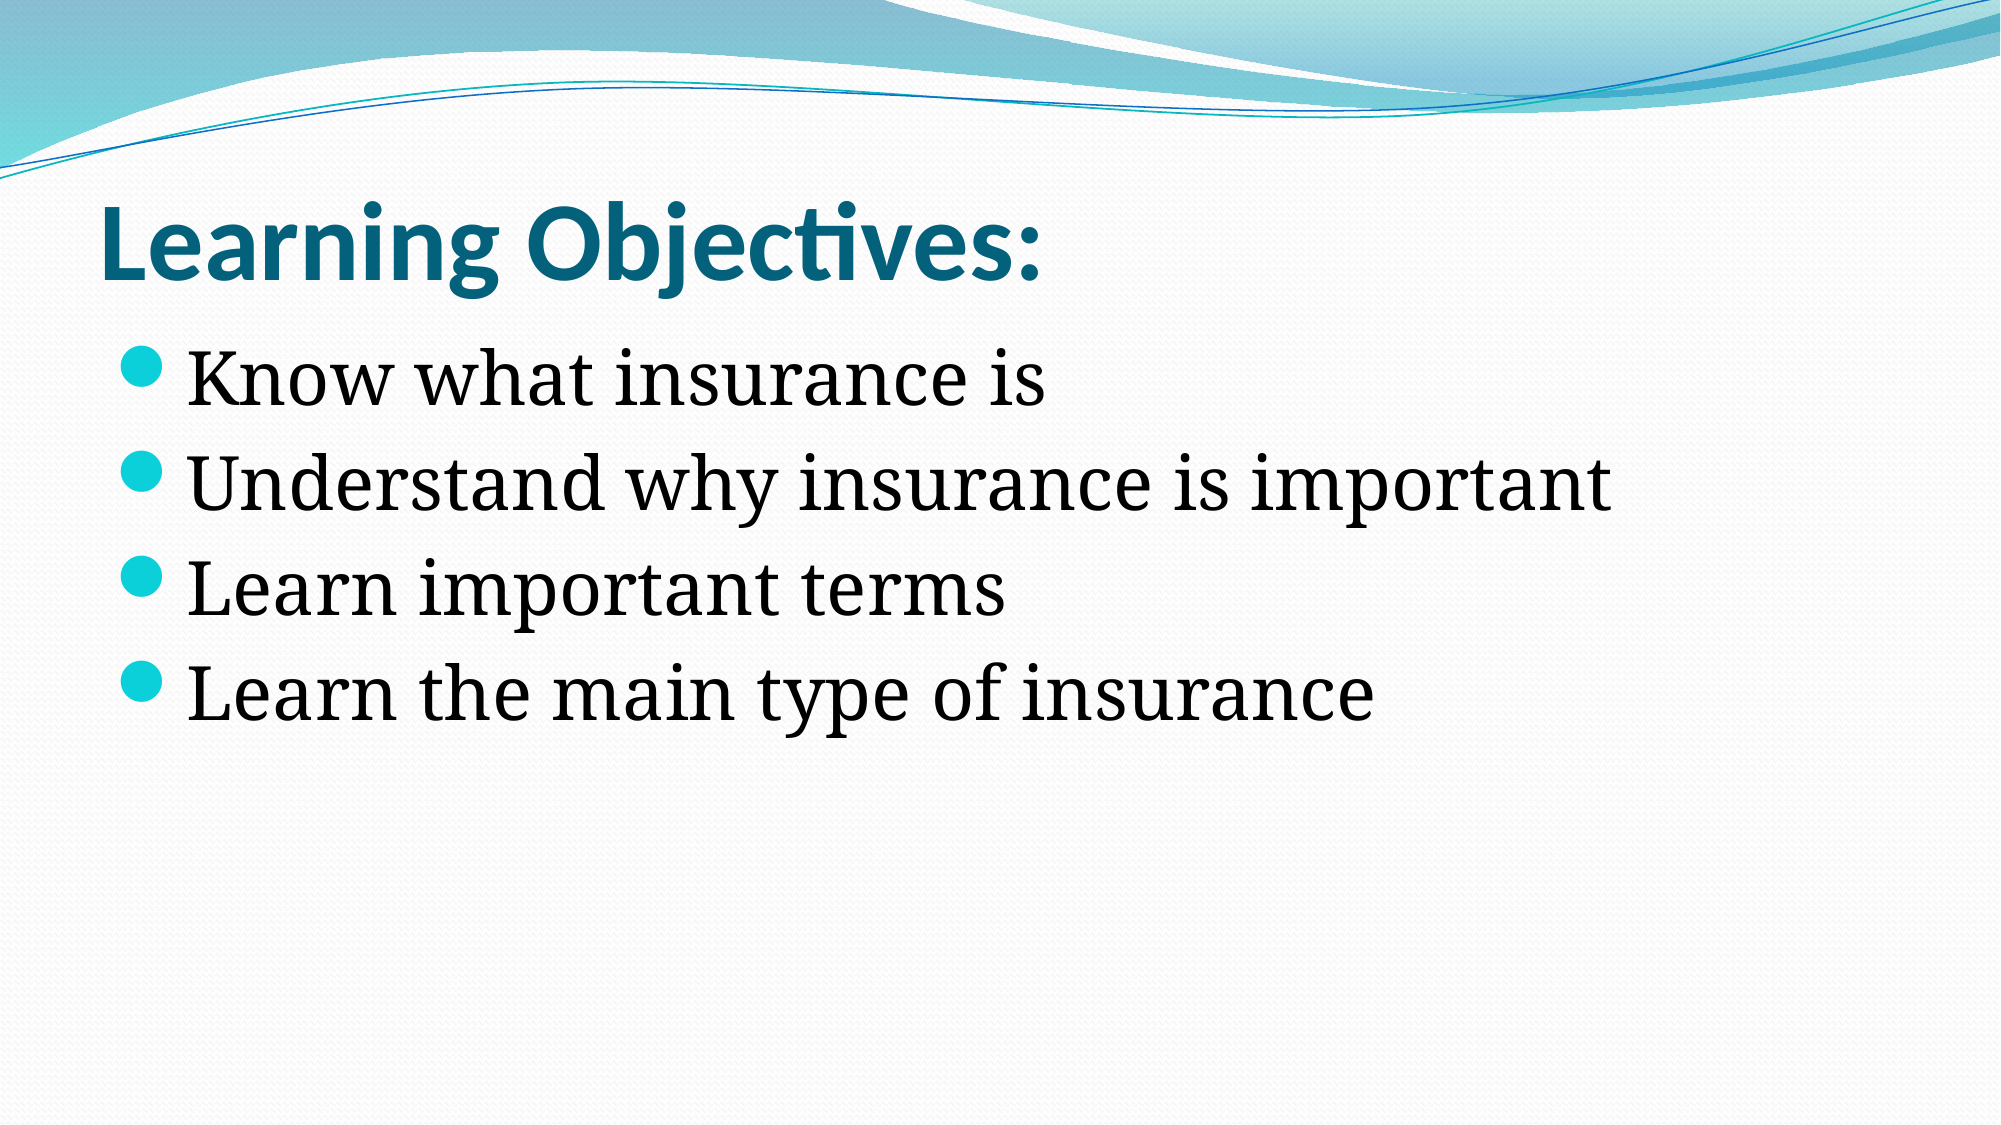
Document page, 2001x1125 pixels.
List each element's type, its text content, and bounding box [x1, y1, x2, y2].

list Know what insurance is Understand why insurance is important Learn important terms Learn the main type of insurance [99, 322, 1900, 1038]
title Learning Objectives: [99, 115, 1900, 303]
